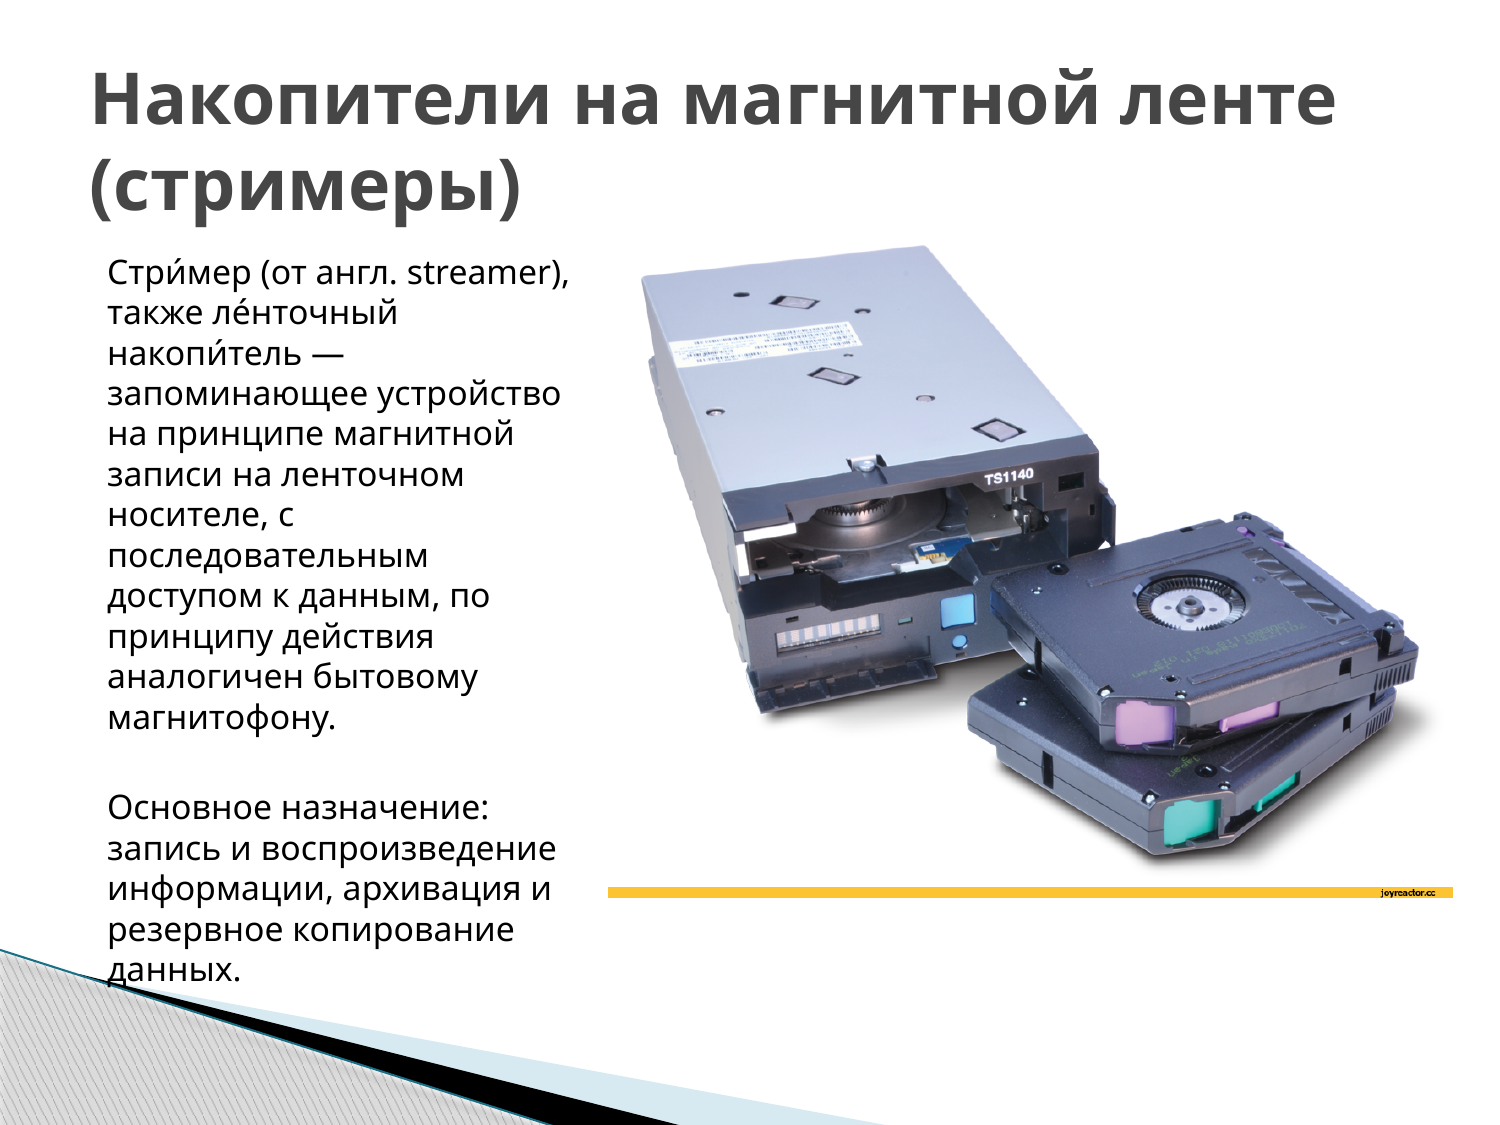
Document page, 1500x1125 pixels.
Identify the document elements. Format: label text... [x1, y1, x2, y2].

list Стри́мер (от англ. streamer), также ле́нточный накопи́тель — запоминающее устройство на принципе магнитной записи на ленточном носителе, с последовательным доступом к данным, по принципу действия аналогичен бытовому магнитофону. Основное назначение: запись и воспроизведение информации, архивация и резервное копирование данных. [75, 243, 597, 1012]
title Накопители на магнитной ленте (стримеры) [75, 45, 1425, 233]
picture [607, 231, 1453, 898]
